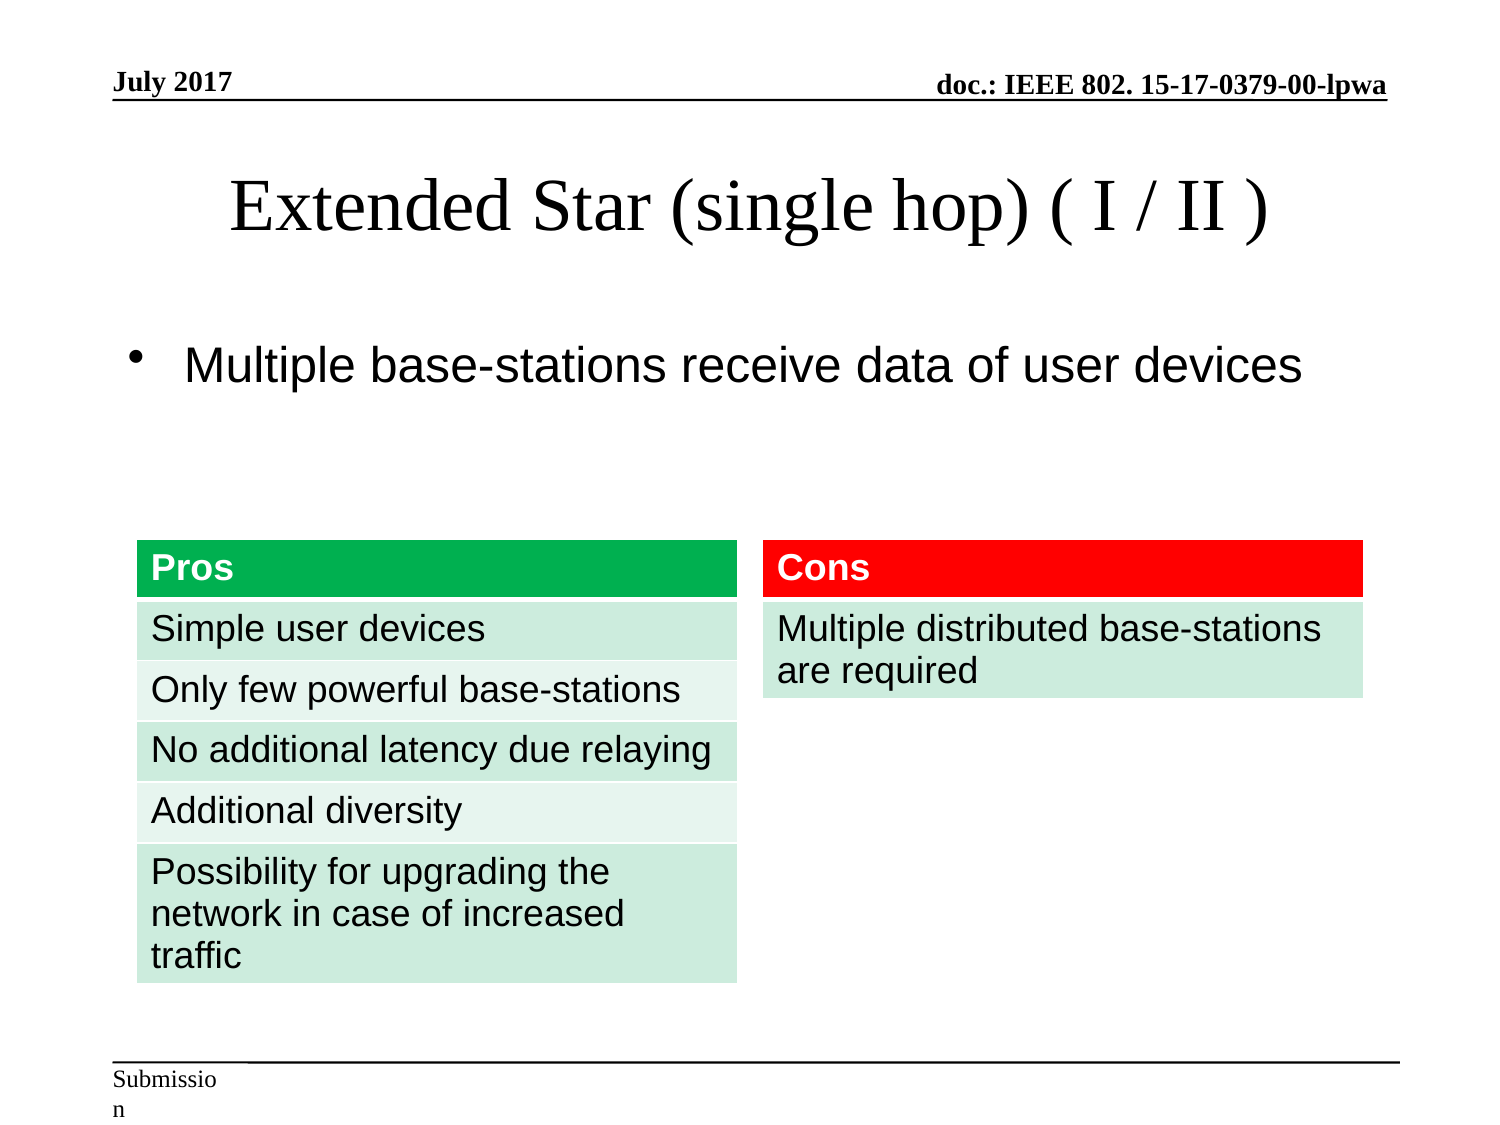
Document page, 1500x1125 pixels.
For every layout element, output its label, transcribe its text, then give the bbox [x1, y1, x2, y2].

table_cell Simple user devices [137, 602, 737, 660]
table_cell Only few powerful base-stations [137, 661, 737, 720]
table_header Pros [137, 540, 737, 597]
table_cell Additional diversity [137, 783, 737, 842]
table_cell Multiple distributed base-stations are required [763, 602, 1363, 698]
table_cell No additional latency due relaying [137, 722, 737, 781]
title Extended Star (single hop) ( I / II ) [112, 112, 1388, 288]
list Multiple base-stations receive data of user devices [112, 324, 1388, 1000]
table_cell Possibility for upgrading the network in case of increased traffic [137, 844, 737, 983]
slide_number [112, 62, 375, 98]
table_header Cons [763, 540, 1363, 597]
